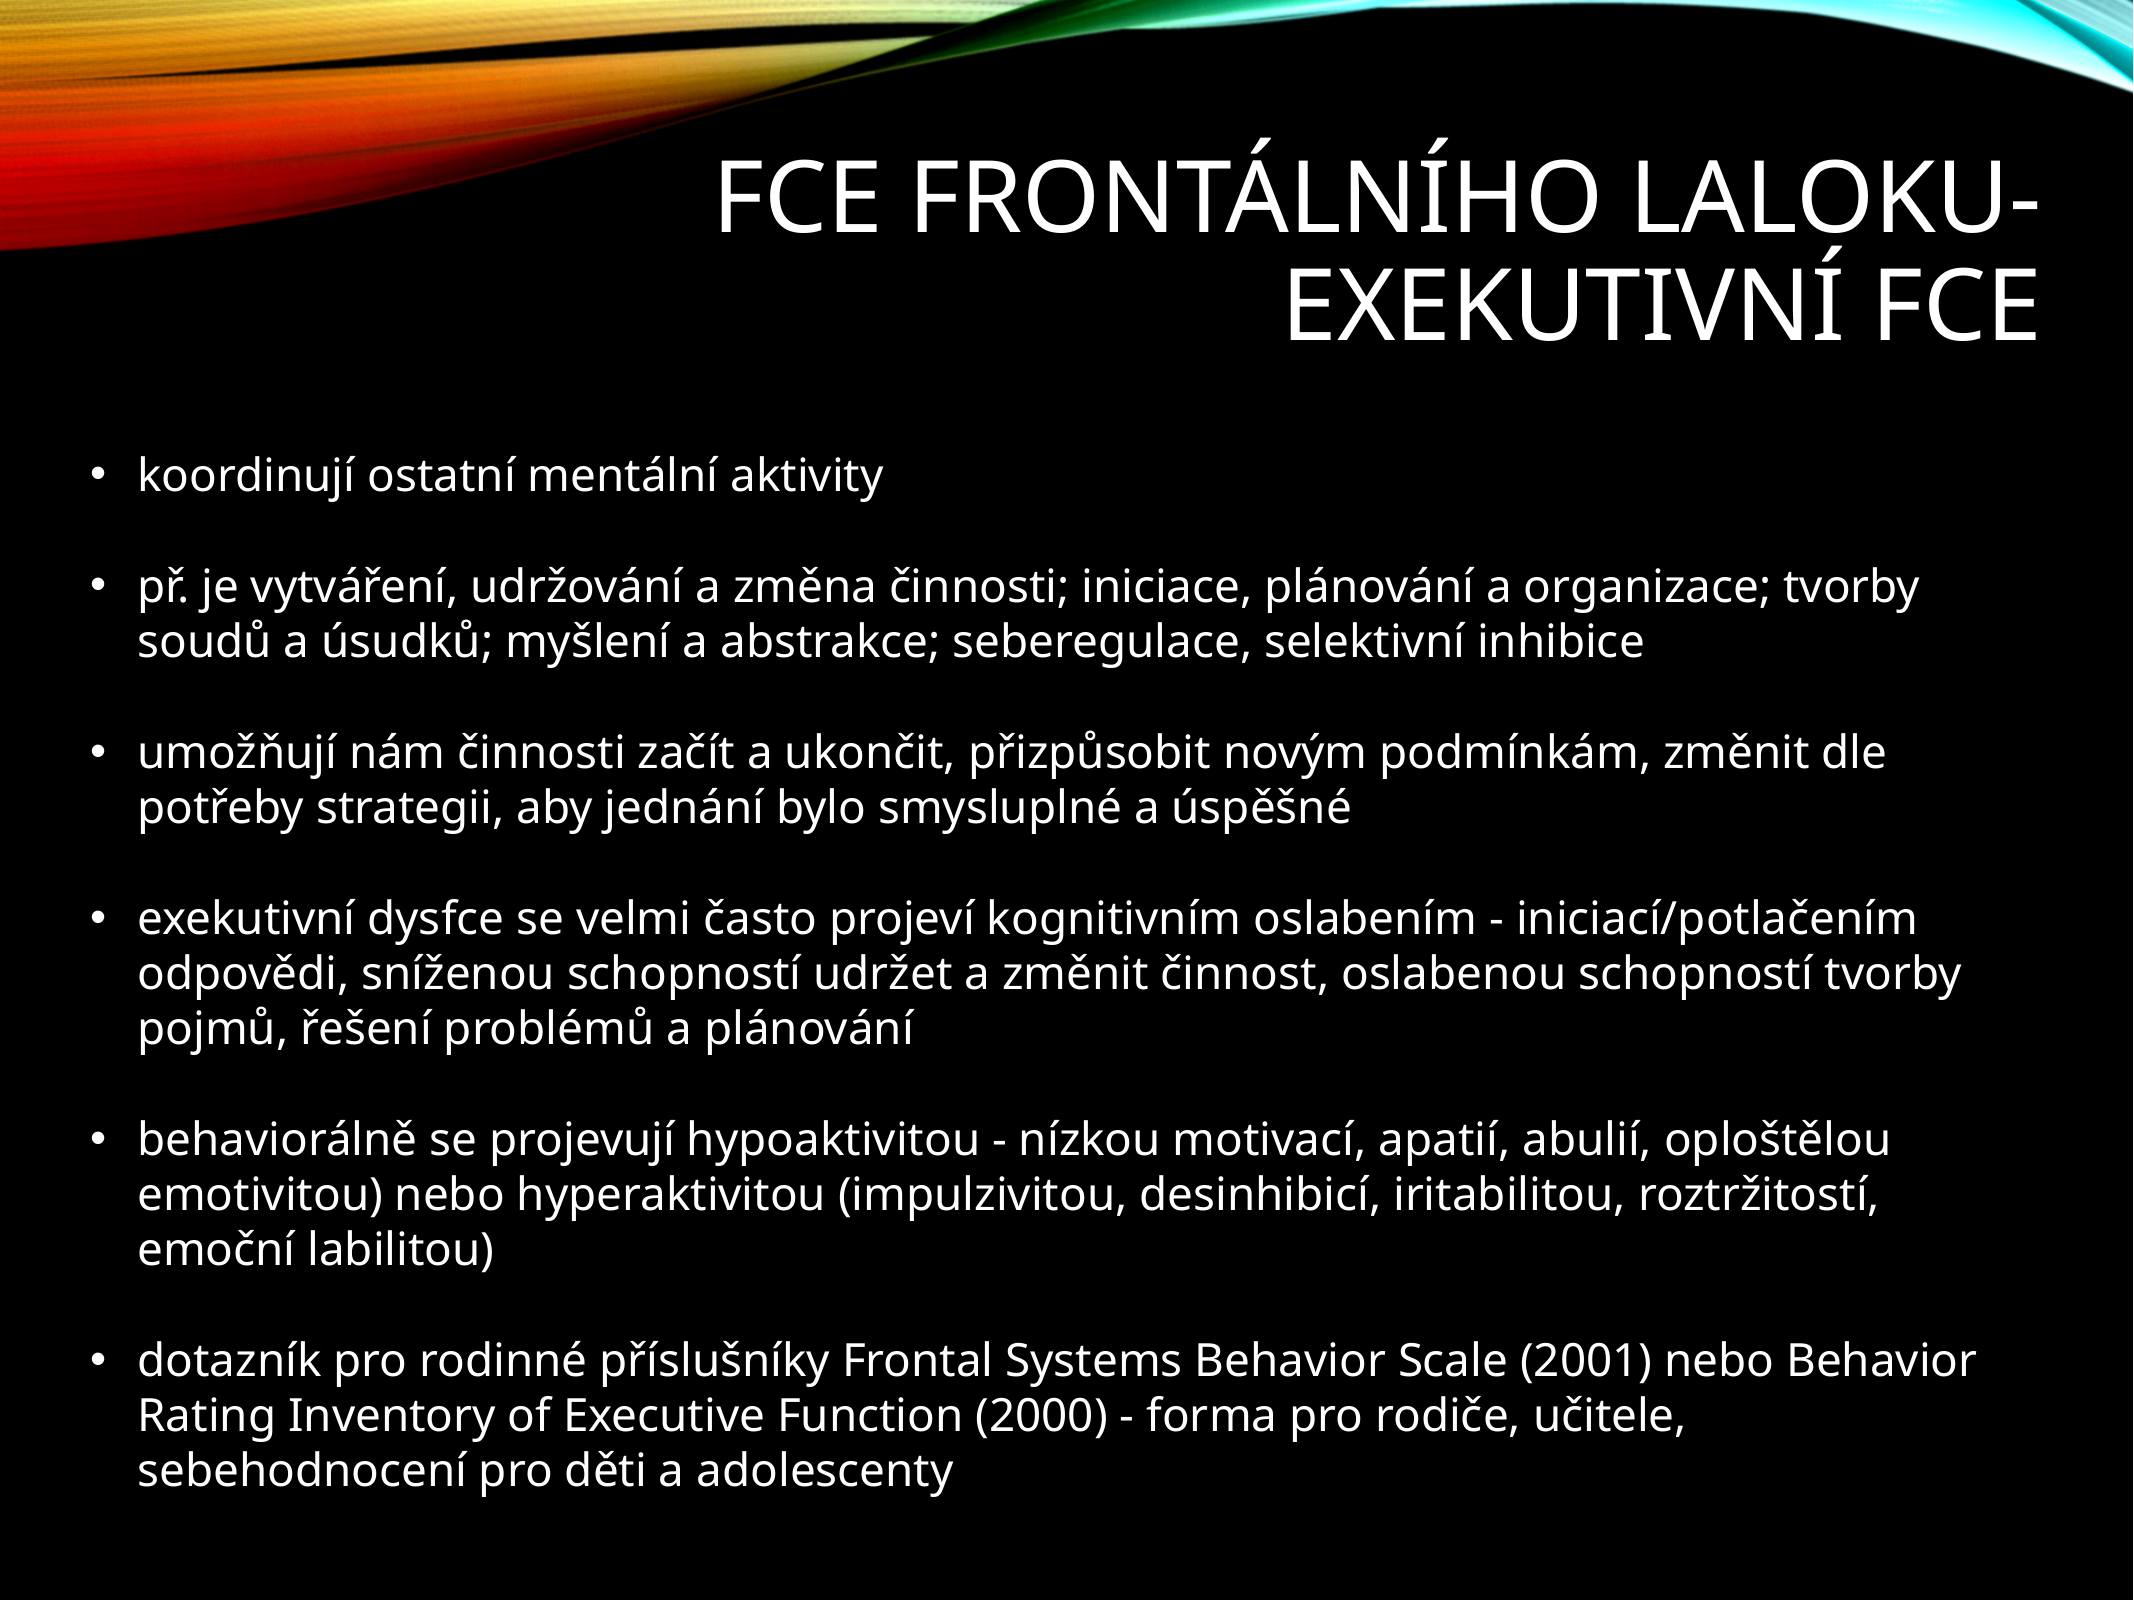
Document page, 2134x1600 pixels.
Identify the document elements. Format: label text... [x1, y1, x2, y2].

list koordinují ostatní mentální aktivity př. je vytváření, udržování a změna činnosti; iniciace, plánování a organizace; tvorby soudů a úsudků; myšlení a abstrakce; seberegulace, selektivní inhibice umožňují nám činnosti začít a ukončit, přizpůsobit novým podmínkám, změnit dle potřeby strategii, aby jednání bylo smysluplné a úspěšné exekutivní dysfce se velmi často projeví kognitivním oslabením - iniciací/potlačením odpovědi, sníženou schopností udržet a změnit činnost, oslabenou schopností tvorby pojmů, řešení problémů a plánování behaviorálně se projevují hypoaktivitou - nízkou motivací, apatií, abulií, oploštělou emotivitou) nebo hyperaktivitou (impulzivitou, desinhibicí, iritabilitou, roztržitostí, emoční labilitou) dotazník pro rodinné příslušníky Frontal Systems Behavior Scale (2001) nebo Behavior Rating Inventory of Executive Function (2000) - forma pro rodiče, učitele, sebehodnocení pro děti a adolescenty [75, 437, 1995, 1537]
picture [0, 0, 2134, 253]
title Fce frontálního laloku- exekutivní fce [569, 103, 2058, 405]
